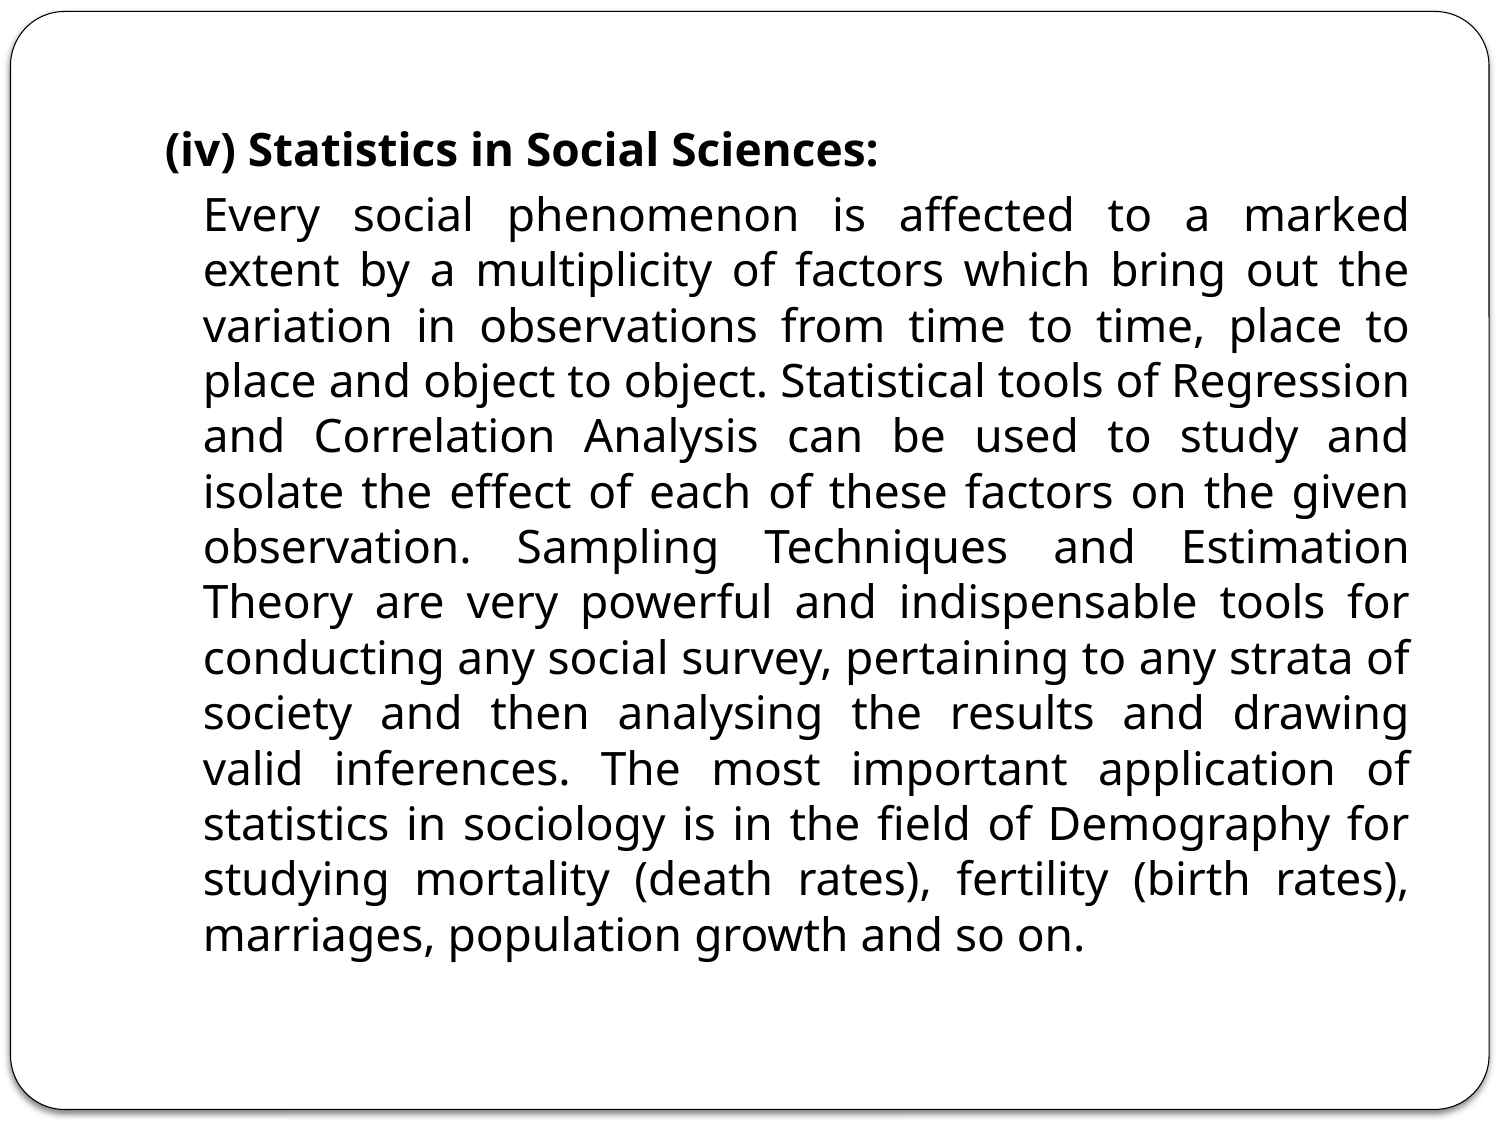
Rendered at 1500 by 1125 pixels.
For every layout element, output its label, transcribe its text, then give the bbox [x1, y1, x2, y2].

list (iv) Statistics in Social Sciences: Every social phenomenon is affected to a marked extent by a multiplicity of factors which bring out the variation in observations from time to time, place to place and object to object. Statistical tools of Regression and Correlation Analysis can be used to study and isolate the effect of each of these factors on the given observation. Sampling Techniques and Estimation Theory are very powerful and indispensable tools for conducting any social survey, pertaining to any strata of society and then analysing the results and drawing valid inferences. The most important application of statistics in sociology is in the field of Demography for studying mortality (death rates), fertility (birth rates), marriages, population growth and so on. [150, 112, 1425, 988]
